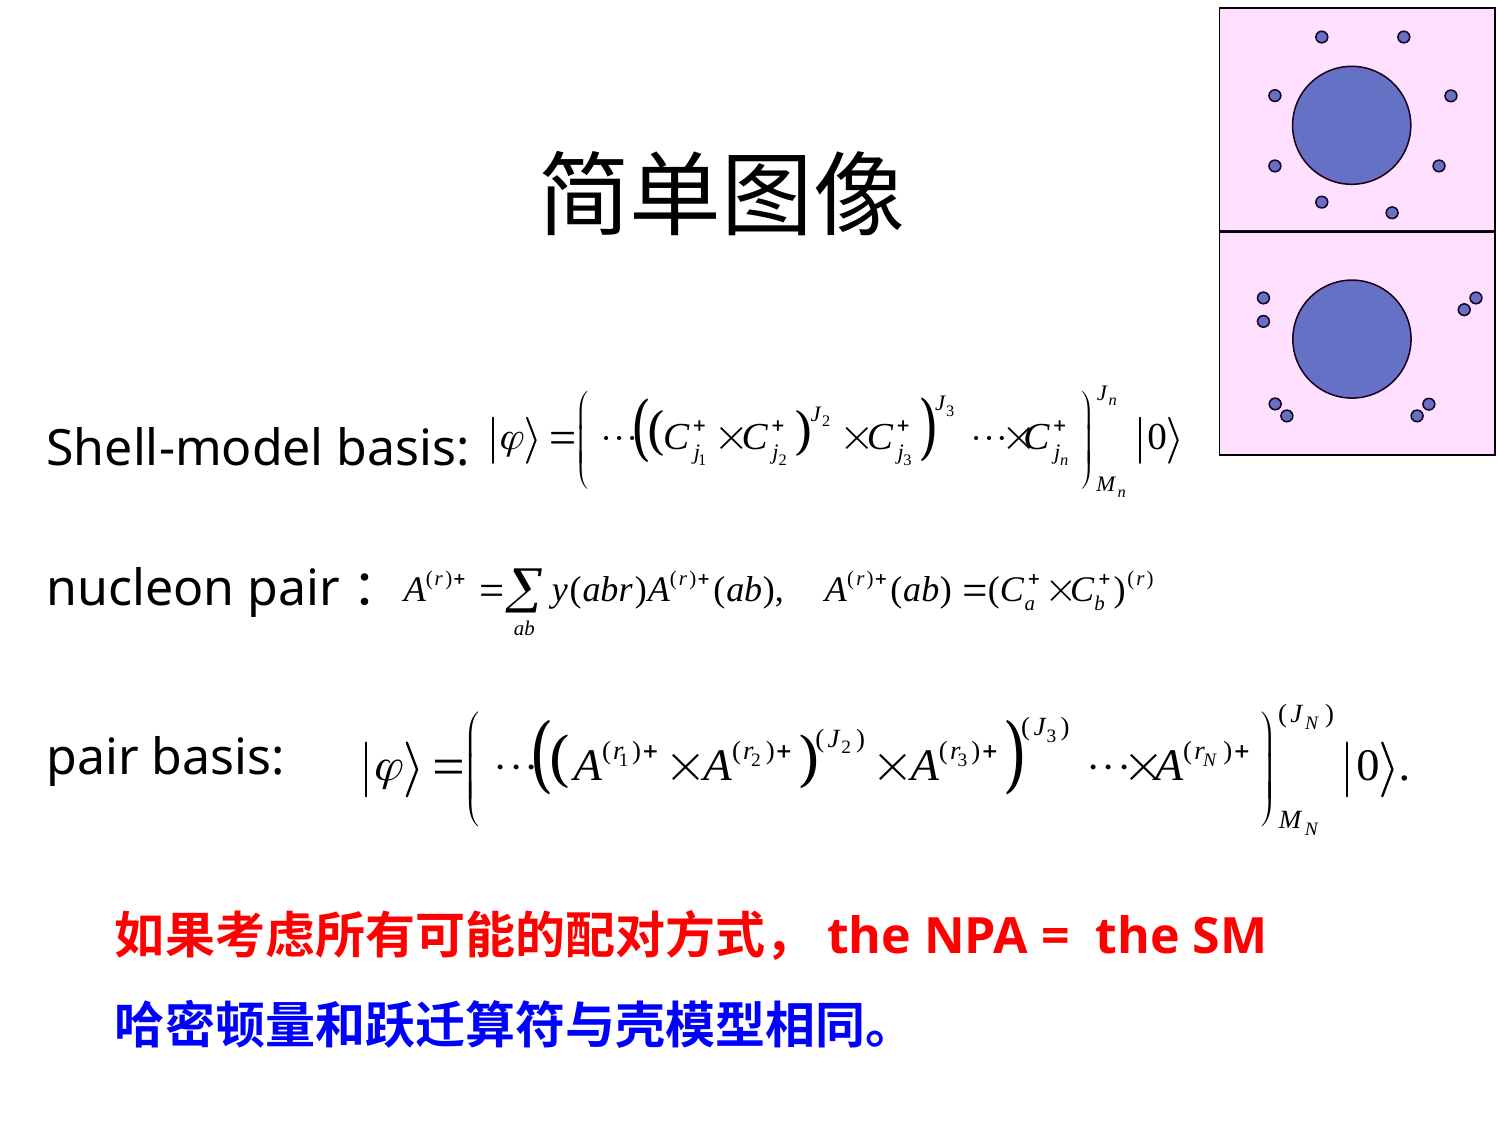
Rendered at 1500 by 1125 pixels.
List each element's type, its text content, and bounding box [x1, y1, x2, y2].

list Shell-model basis: nucleon pair： pair basis: [31, 407, 1497, 877]
text_box 如果考虑所有可能的配对方式，the NPA = the SM 哈密顿量和跃迁算符与壳模型相同。 [100, 865, 1500, 1061]
title 简单图像 [46, 98, 1214, 286]
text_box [395, 562, 1161, 644]
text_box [1219, 7, 1496, 456]
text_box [356, 693, 1416, 845]
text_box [484, 376, 1187, 504]
